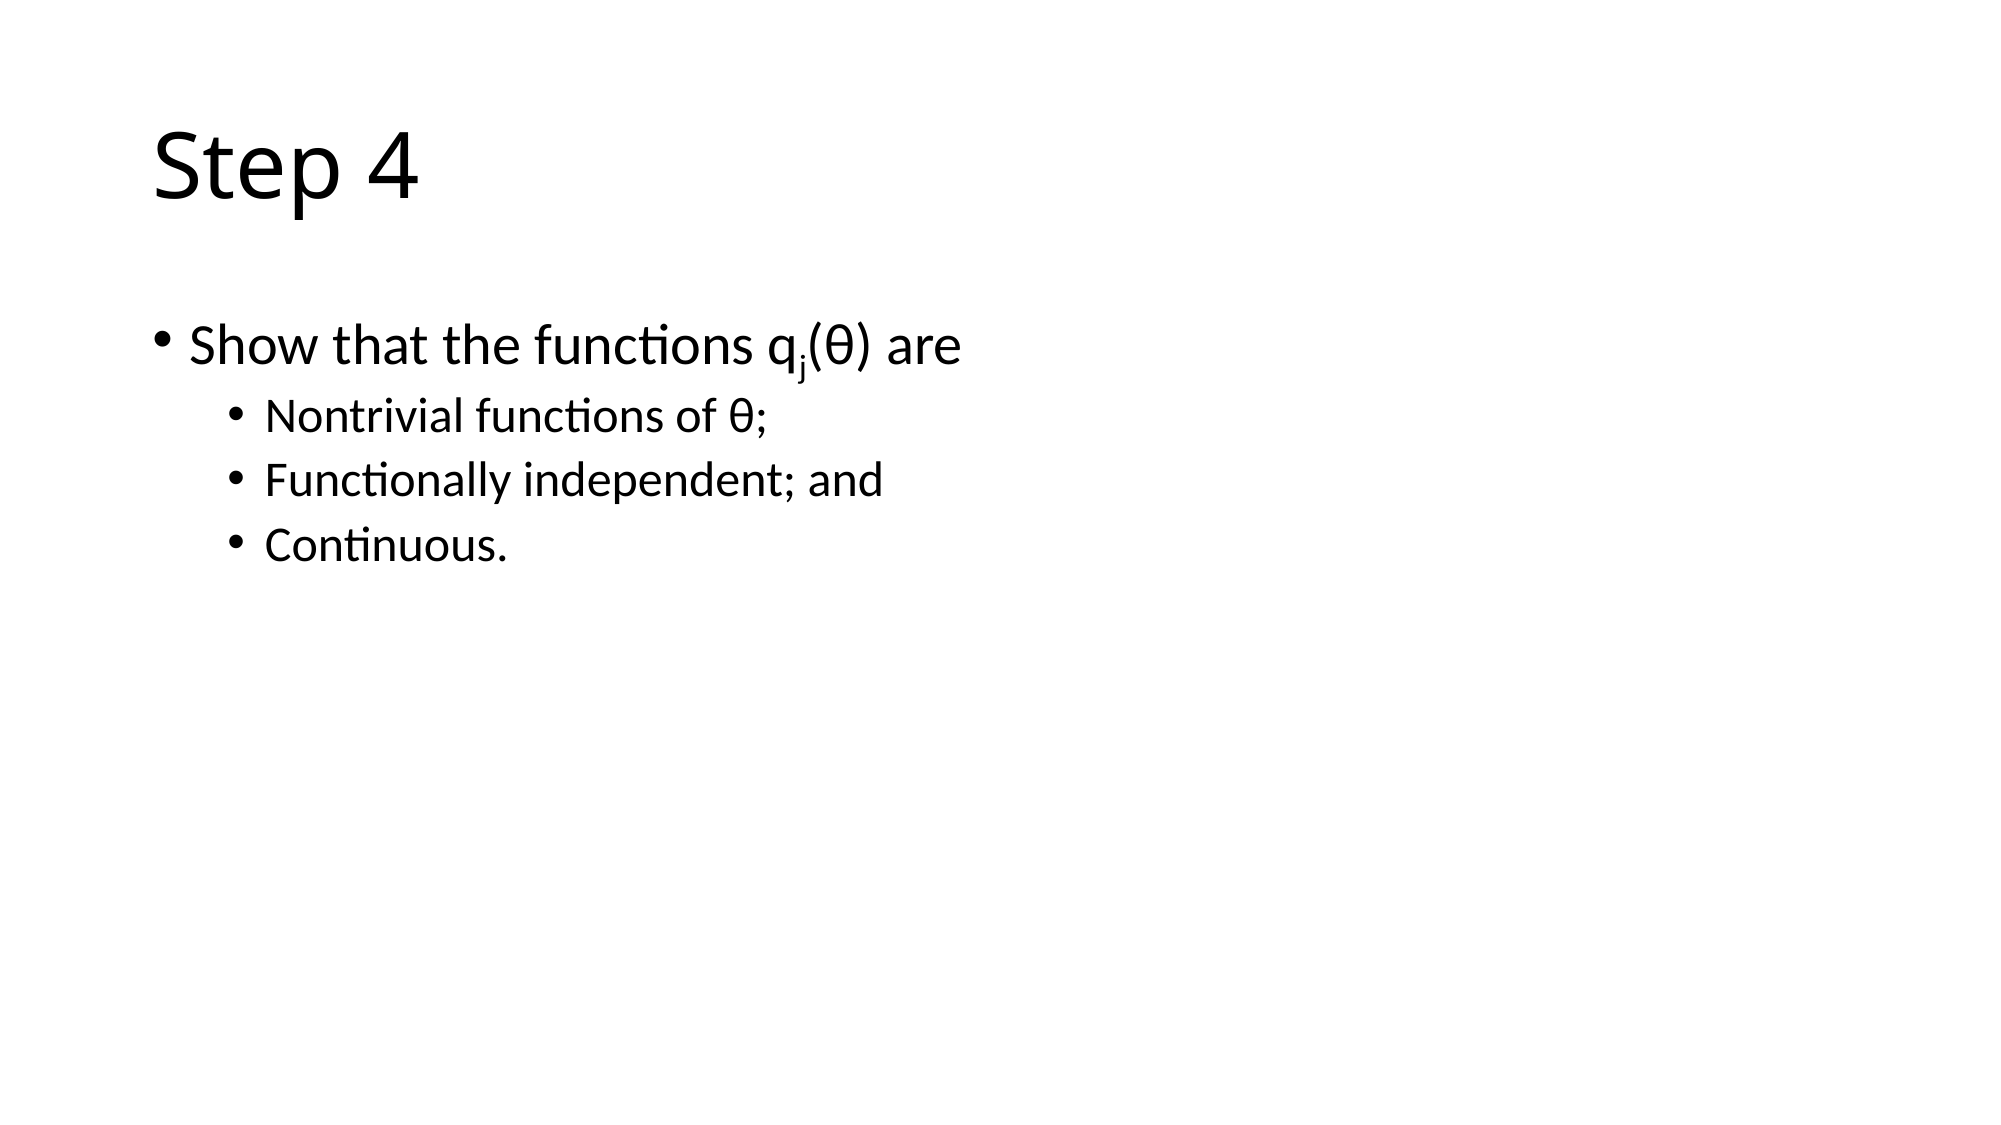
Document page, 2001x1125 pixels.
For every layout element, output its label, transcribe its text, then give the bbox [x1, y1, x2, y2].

title Step 4 [137, 59, 1863, 278]
list Show that the functions qj(θ) are Nontrivial functions of θ; Functionally independent; and Continuous. [137, 299, 1863, 1014]
